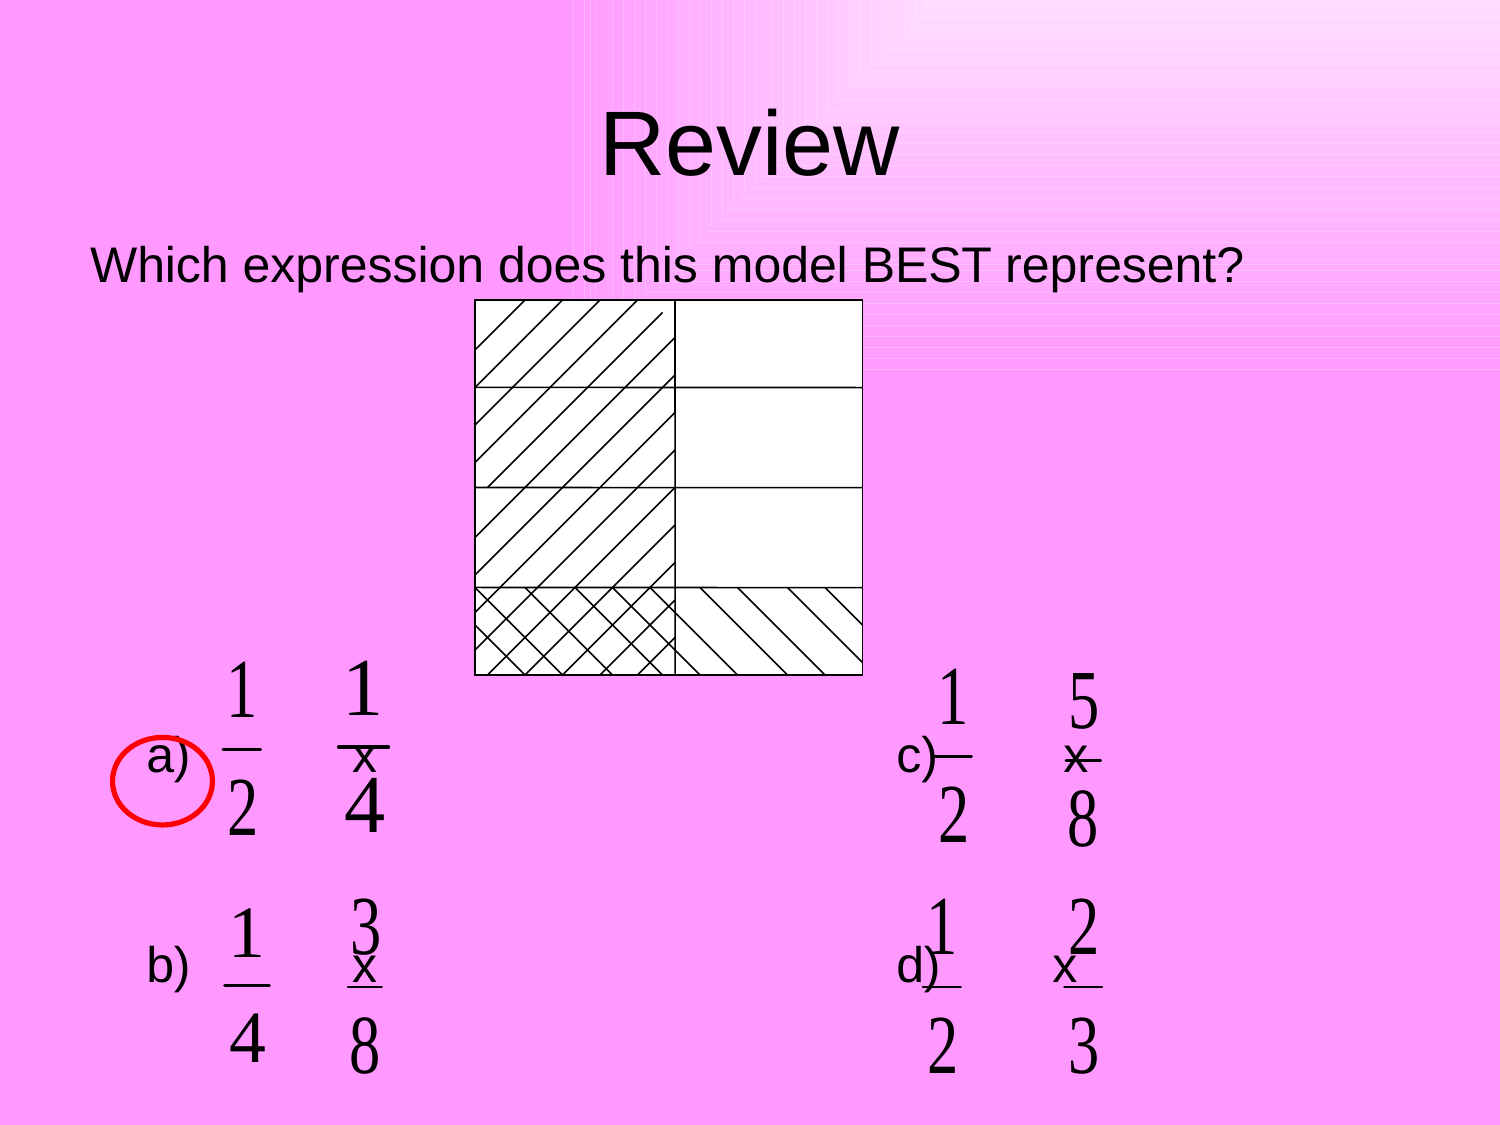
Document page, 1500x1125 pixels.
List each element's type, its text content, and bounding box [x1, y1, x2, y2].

list Which expression does this model BEST represent? a) x c) x b) x d) x [74, 224, 1413, 1076]
text_box [676, 388, 863, 487]
text_box [676, 488, 863, 587]
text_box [912, 874, 976, 1092]
text_box [676, 299, 863, 387]
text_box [1055, 648, 1113, 866]
text_box [474, 388, 675, 487]
text_box [474, 299, 675, 387]
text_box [337, 874, 395, 1092]
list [324, 637, 408, 851]
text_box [212, 637, 276, 855]
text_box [1053, 874, 1117, 1092]
text_box [474, 588, 675, 675]
text_box [676, 588, 863, 675]
text_box [474, 488, 675, 587]
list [212, 887, 287, 1079]
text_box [923, 644, 987, 862]
text_box [112, 737, 207, 825]
title Review [74, 44, 1426, 233]
